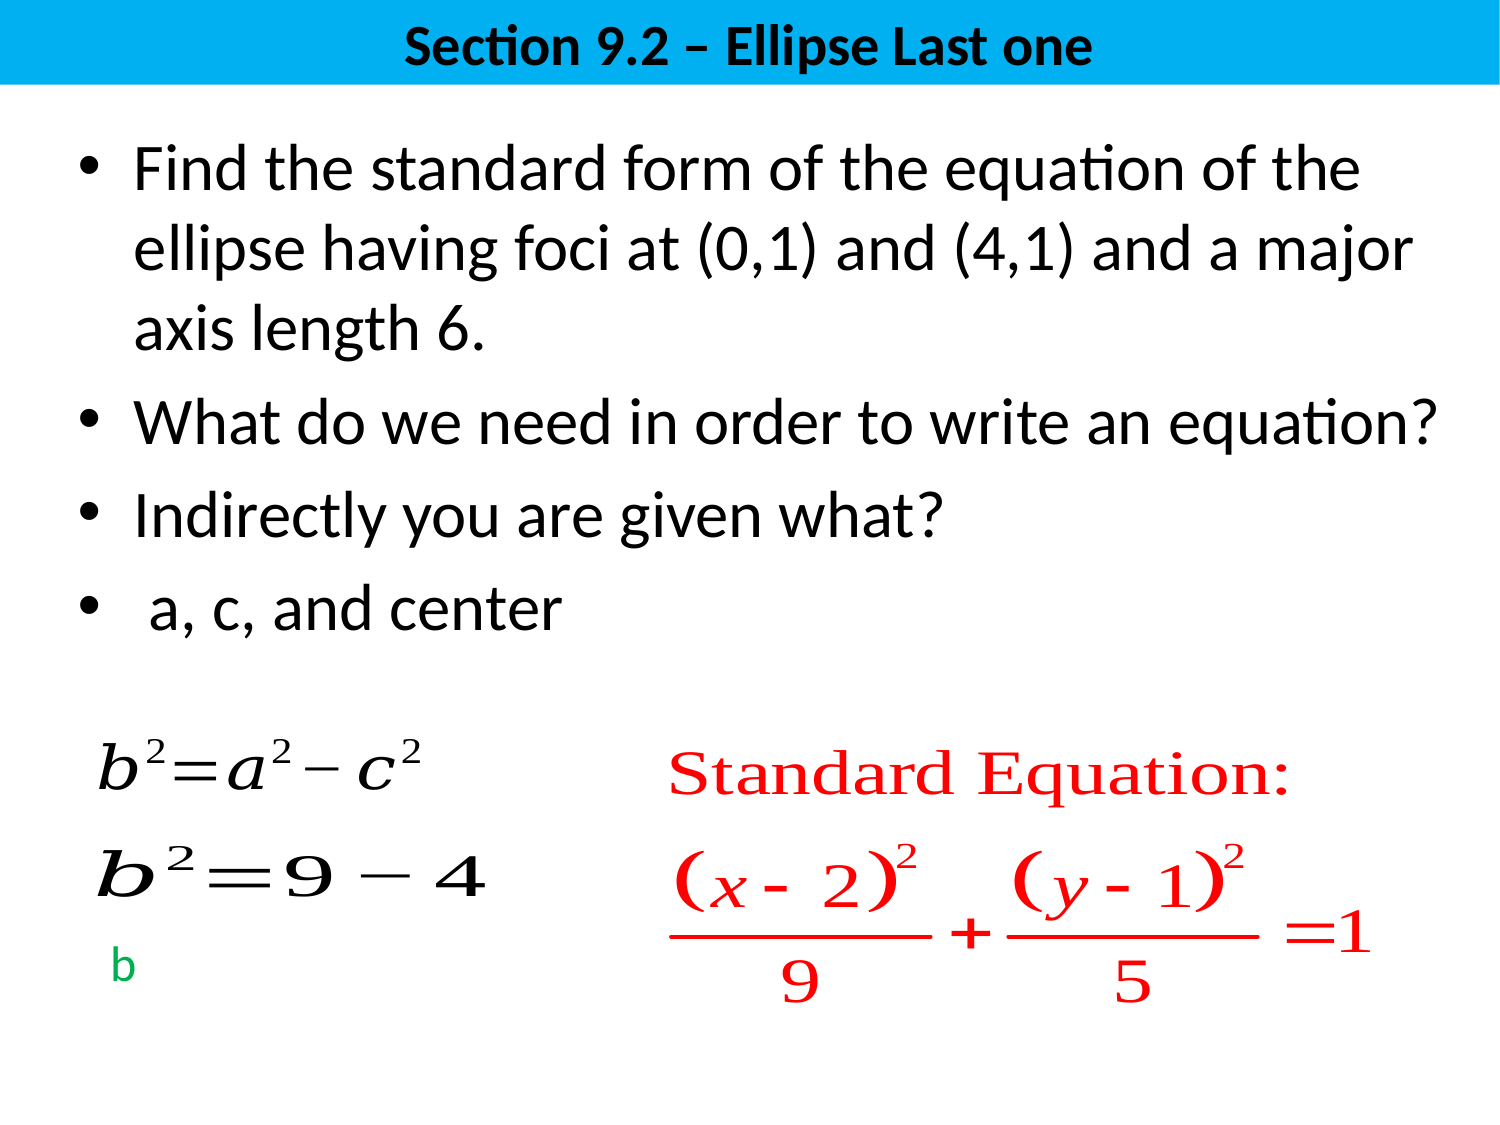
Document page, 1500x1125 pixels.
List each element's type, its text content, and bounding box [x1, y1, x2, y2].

text_box Section 9.2 – Ellipse Last one [0, 0, 1500, 85]
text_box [657, 738, 1380, 1015]
list Find the standard form of the equation of the ellipse having foci at (0,1) and (4,1) and a major axis length 6. What do we need in order to write an equation? Indirectly you are given what? a, c, and center [62, 116, 1475, 860]
